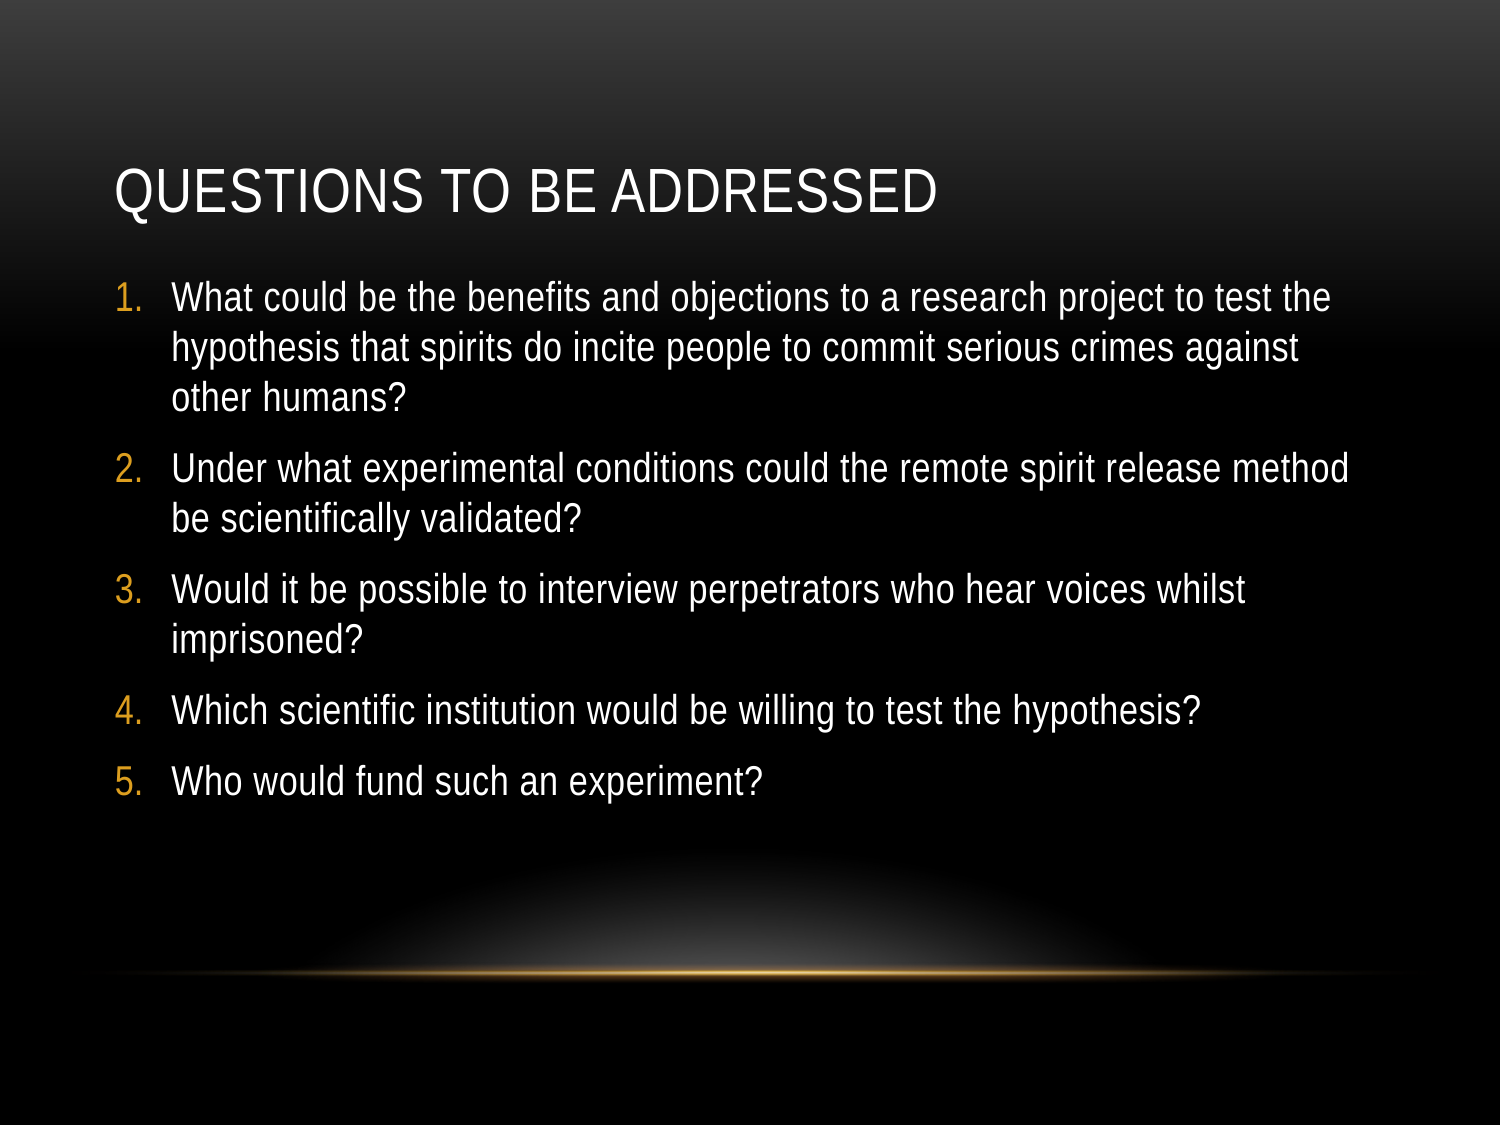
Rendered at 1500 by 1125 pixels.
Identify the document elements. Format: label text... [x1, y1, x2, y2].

picture [0, 0, 1500, 1125]
list What could be the benefits and objections to a research project to test the hypothesis that spirits do incite people to commit serious crimes against other humans? Under what experimental conditions could the remote spirit release method be scientifically validated? Would it be possible to interview perpetrators who hear voices whilst imprisoned? Which scientific institution would be willing to test the hypothesis? Who would fund such an experiment? [99, 262, 1400, 938]
title Questions to be addressed [99, 45, 1400, 233]
